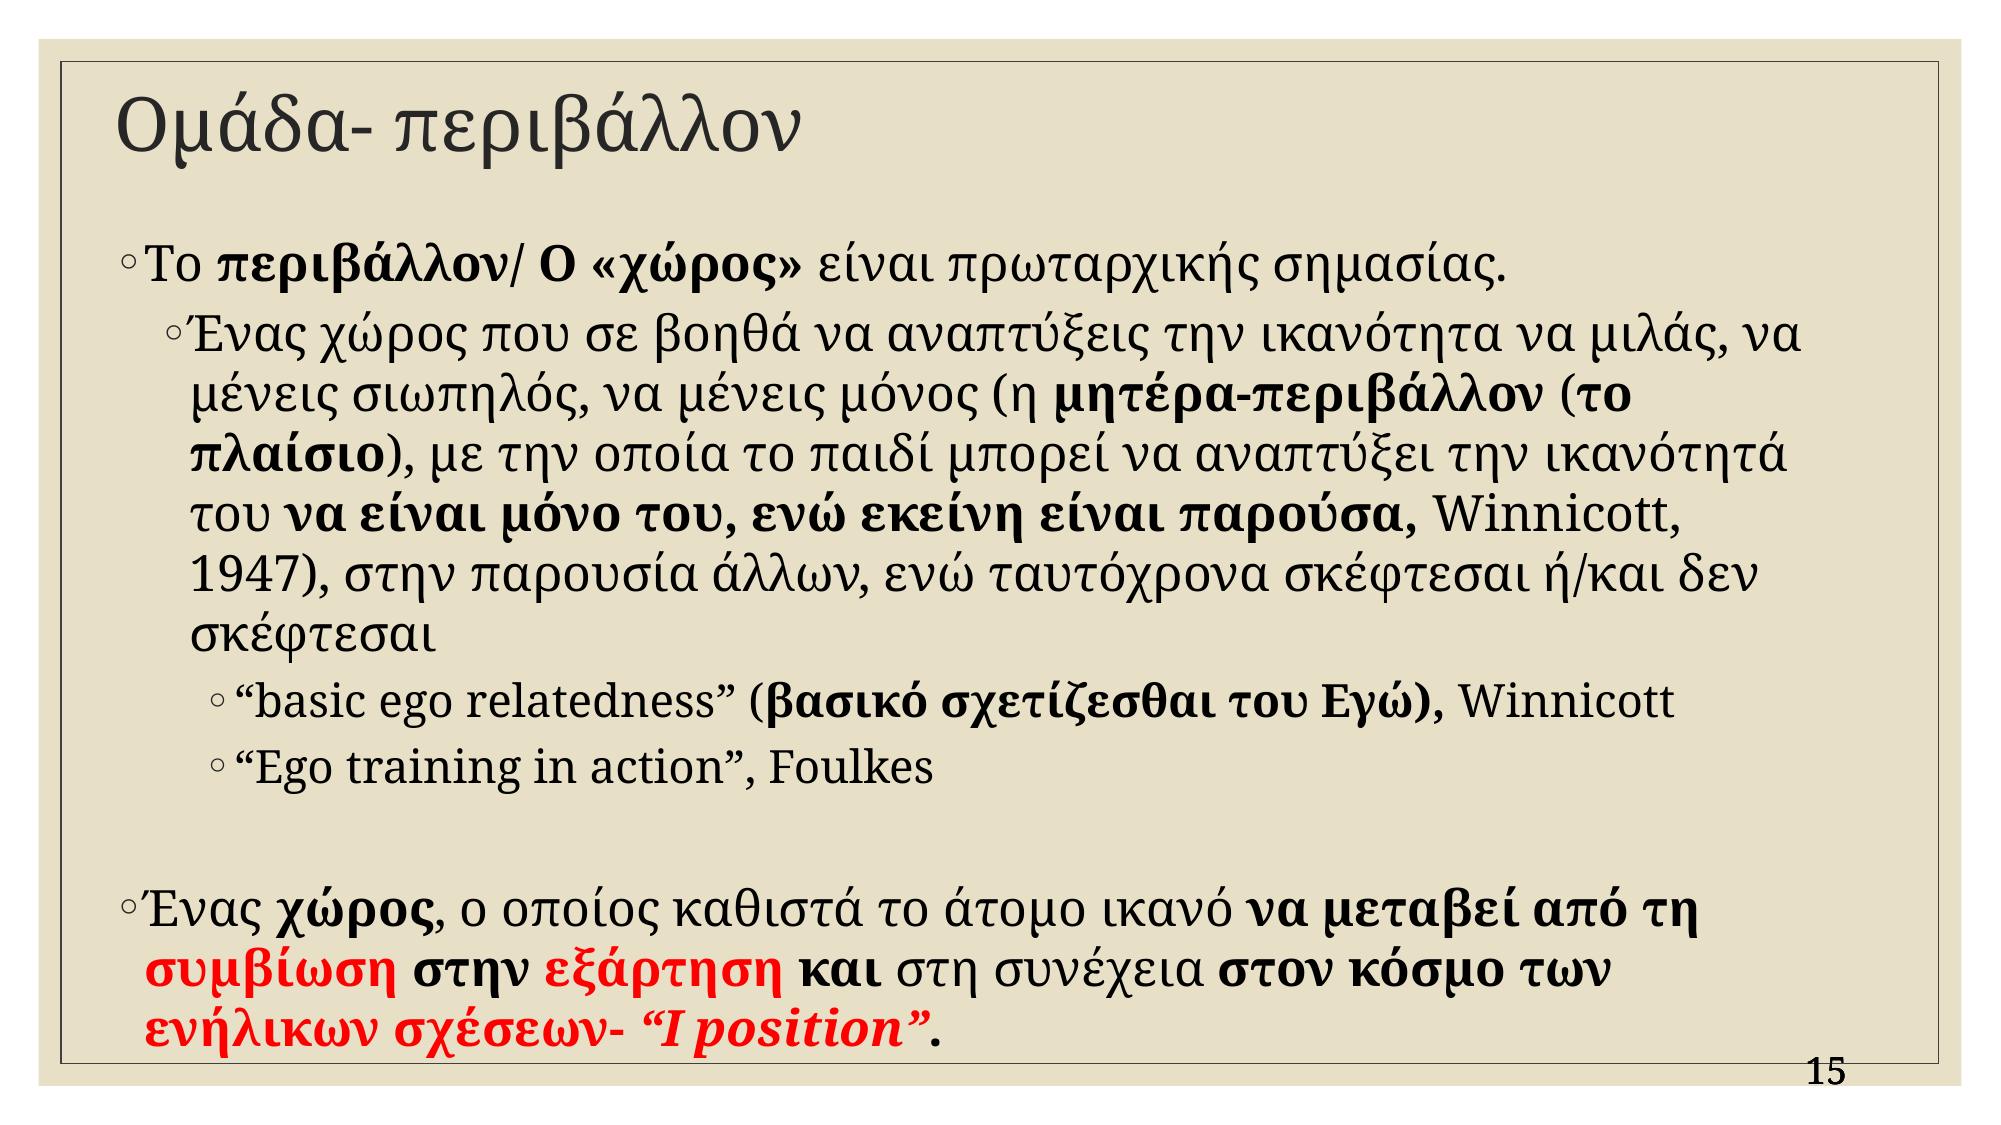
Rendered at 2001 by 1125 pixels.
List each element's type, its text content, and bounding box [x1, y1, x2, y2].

text_box 15 [1412, 1042, 1863, 1103]
title Ομάδα- περιβάλλον [99, 67, 1825, 187]
list Tο περιβάλλον/ O «χώρος» είναι πρωταρχικής σημασίας. Ένας χώρος που σε βοηθά να αναπτύξεις την ικανότητα να μιλάς, να μένεις σιωπηλός, να μένεις μόνος (η μητέρα-περιβάλλον (το πλαίσιο), με την οποία το παιδί μπορεί να αναπτύξει την ικανότητά του να είναι μόνο του, ενώ εκείνη είναι παρούσα, Winnicott, 1947), στην παρουσία άλλων, ενώ ταυτόχρονα σκέφτεσαι ή/και δεν σκέφτεσαι “basic ego relatedness” (βασικό σχετίζεσθαι του Εγώ), Winnicott “Εgo training in action”, Foulkes Ένας χώρος, ο οποίος καθιστά το άτομο ικανό να μεταβεί από τη συμβίωση στην εξάρτηση και στη συνέχεια στον κόσμο των ενήλικων σχέσεων- “I position”. [99, 223, 1861, 1103]
